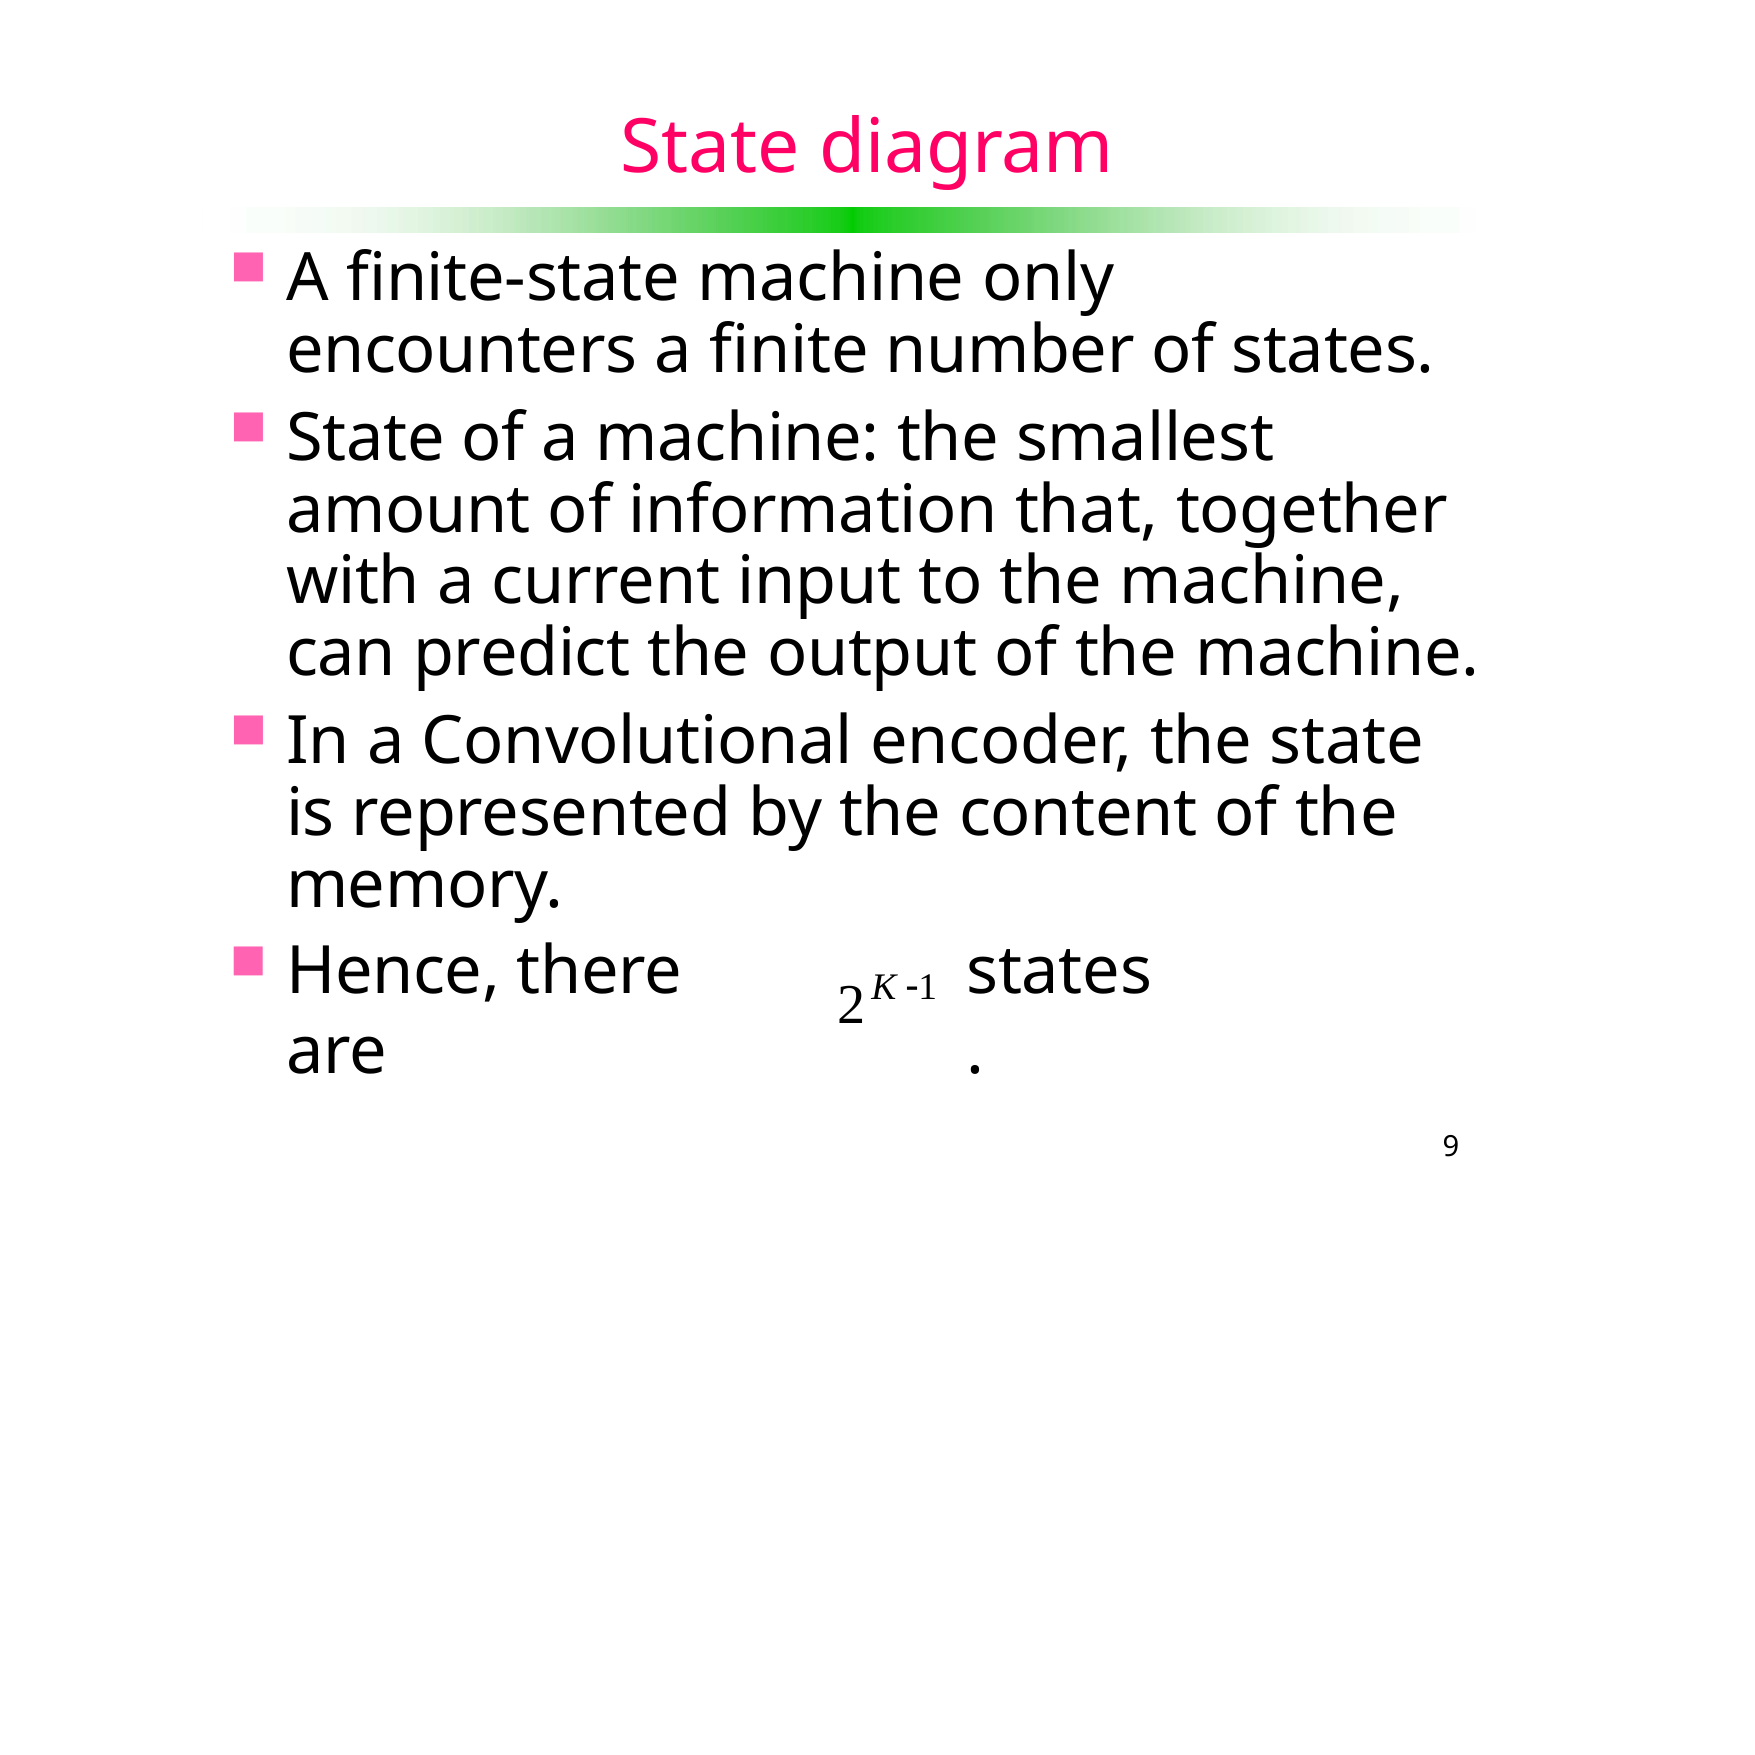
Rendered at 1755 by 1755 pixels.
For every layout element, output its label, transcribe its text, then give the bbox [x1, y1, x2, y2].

slide_number 10 [1438, 1127, 1479, 1164]
title State diagram [0, 99, 1456, 190]
picture [202, 207, 1503, 233]
text_box A finite-state machine only encounters a finite number of states. State of a machine: the smallest amount of information that, together with a current input to the machine, can predict the output of the machine. In a Convolutional encoder, the state is represented by the content of the memory. [227, 241, 1498, 918]
text_box Hence, there are [227, 927, 781, 1008]
text_box 2K 1 [835, 902, 945, 1012]
text_box states. [964, 927, 1164, 1008]
